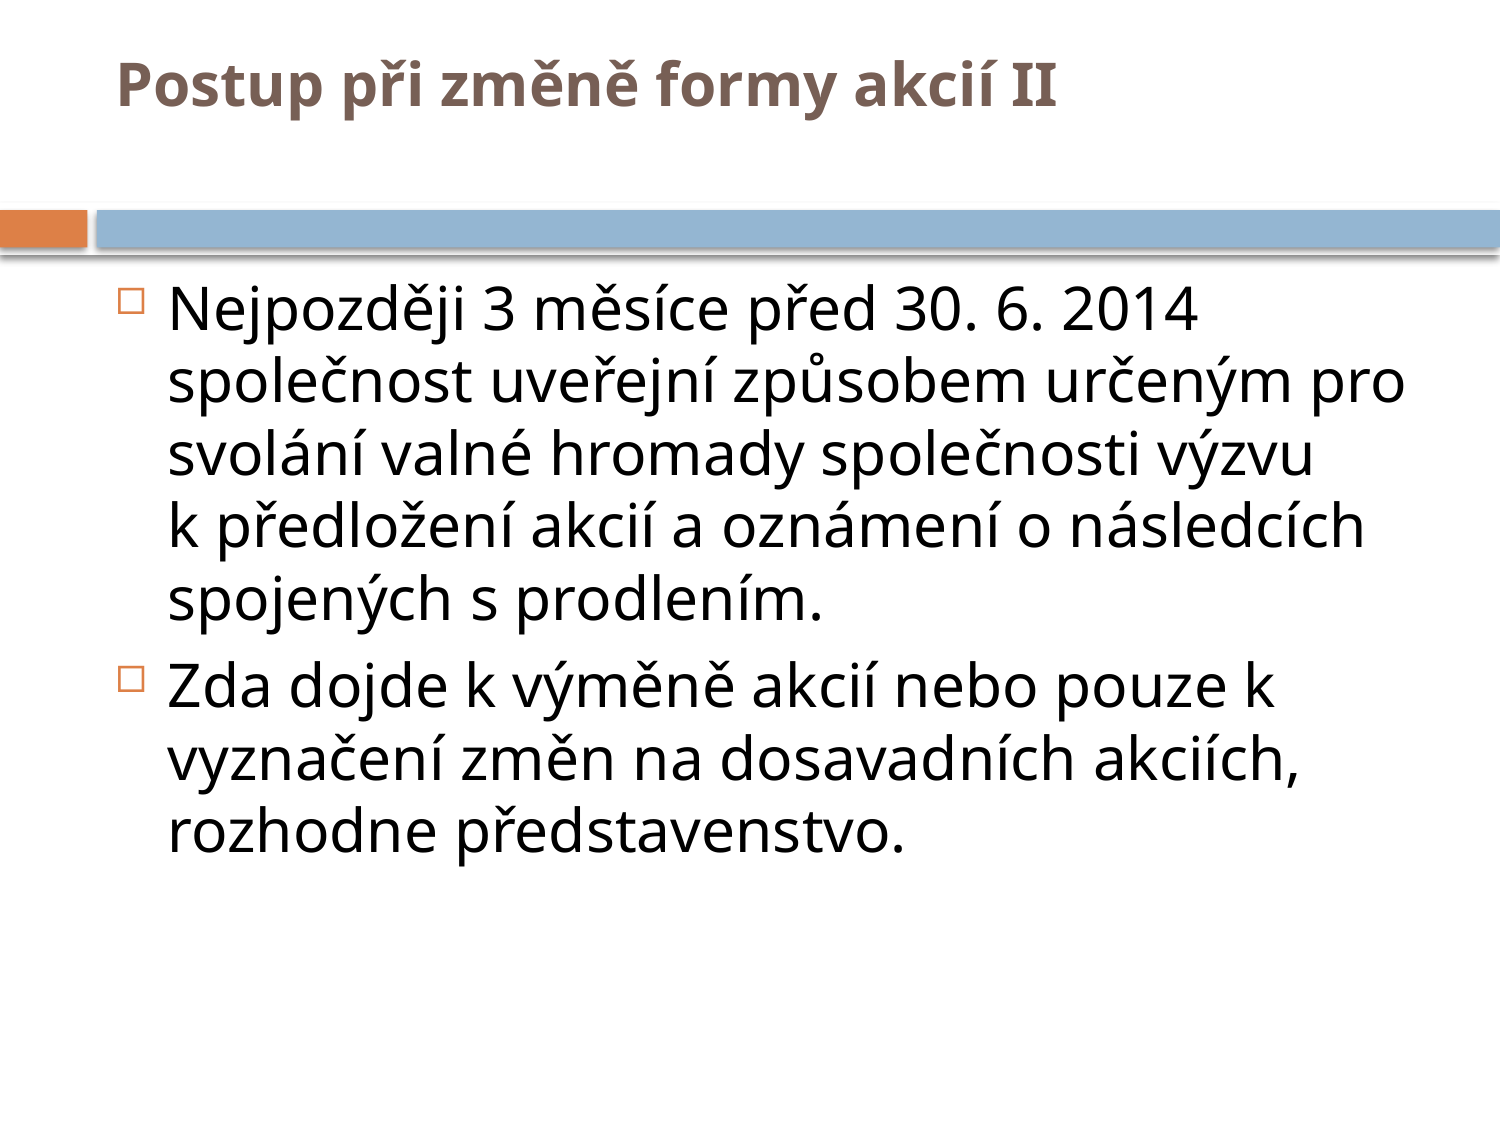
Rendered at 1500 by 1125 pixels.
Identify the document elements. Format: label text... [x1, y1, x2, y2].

list Nejpozději 3 měsíce před 30. 6. 2014 společnost uveřejní způsobem určeným pro svolání valné hromady společnosti výzvu k předložení akcií a oznámení o následcích spojených s prodlením. Zda dojde k výměně akcií nebo pouze k vyznačení změn na dosavadních akciích, rozhodne představenstvo. [100, 262, 1438, 1000]
title Postup při změně formy akcií II [100, 37, 1438, 200]
